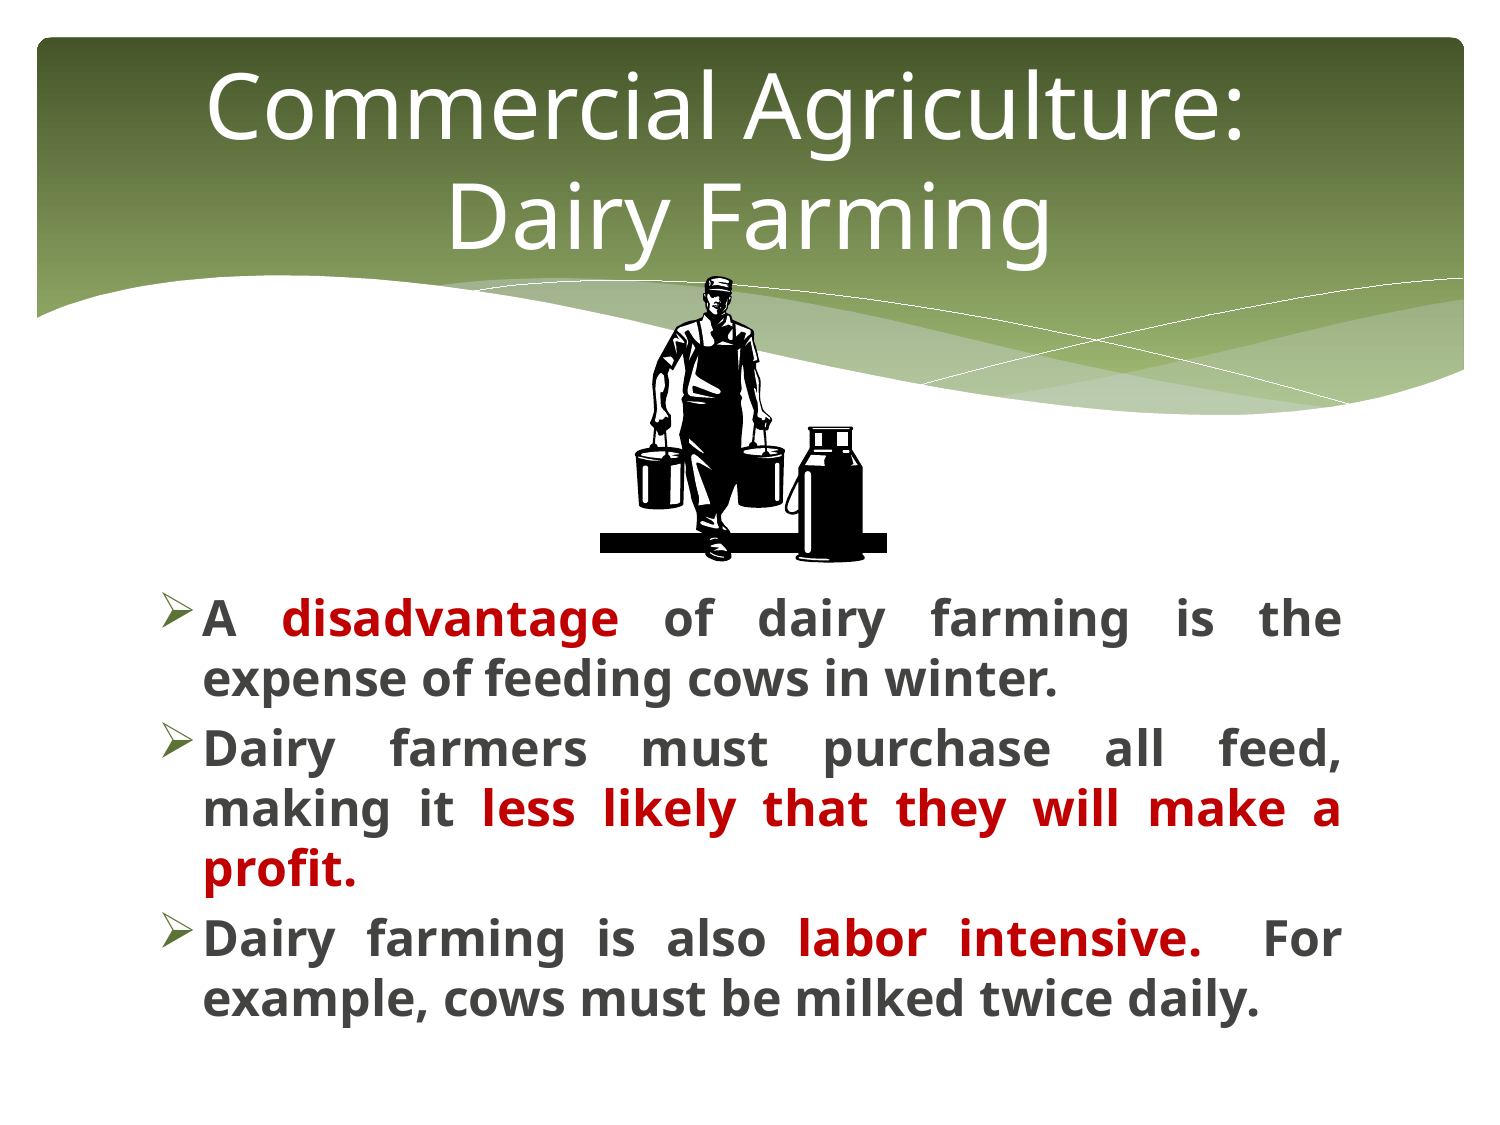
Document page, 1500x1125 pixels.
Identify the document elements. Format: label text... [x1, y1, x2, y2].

title Commercial Agriculture: Dairy Farming [74, 55, 1426, 262]
picture [599, 274, 888, 563]
list A disadvantage of dairy farming is the expense of feeding cows in winter. Dairy farmers must purchase all feed, making it less likely that they will make a profit. Dairy farming is also labor intensive. For example, cows must be milked twice daily. [142, 438, 1359, 1006]
